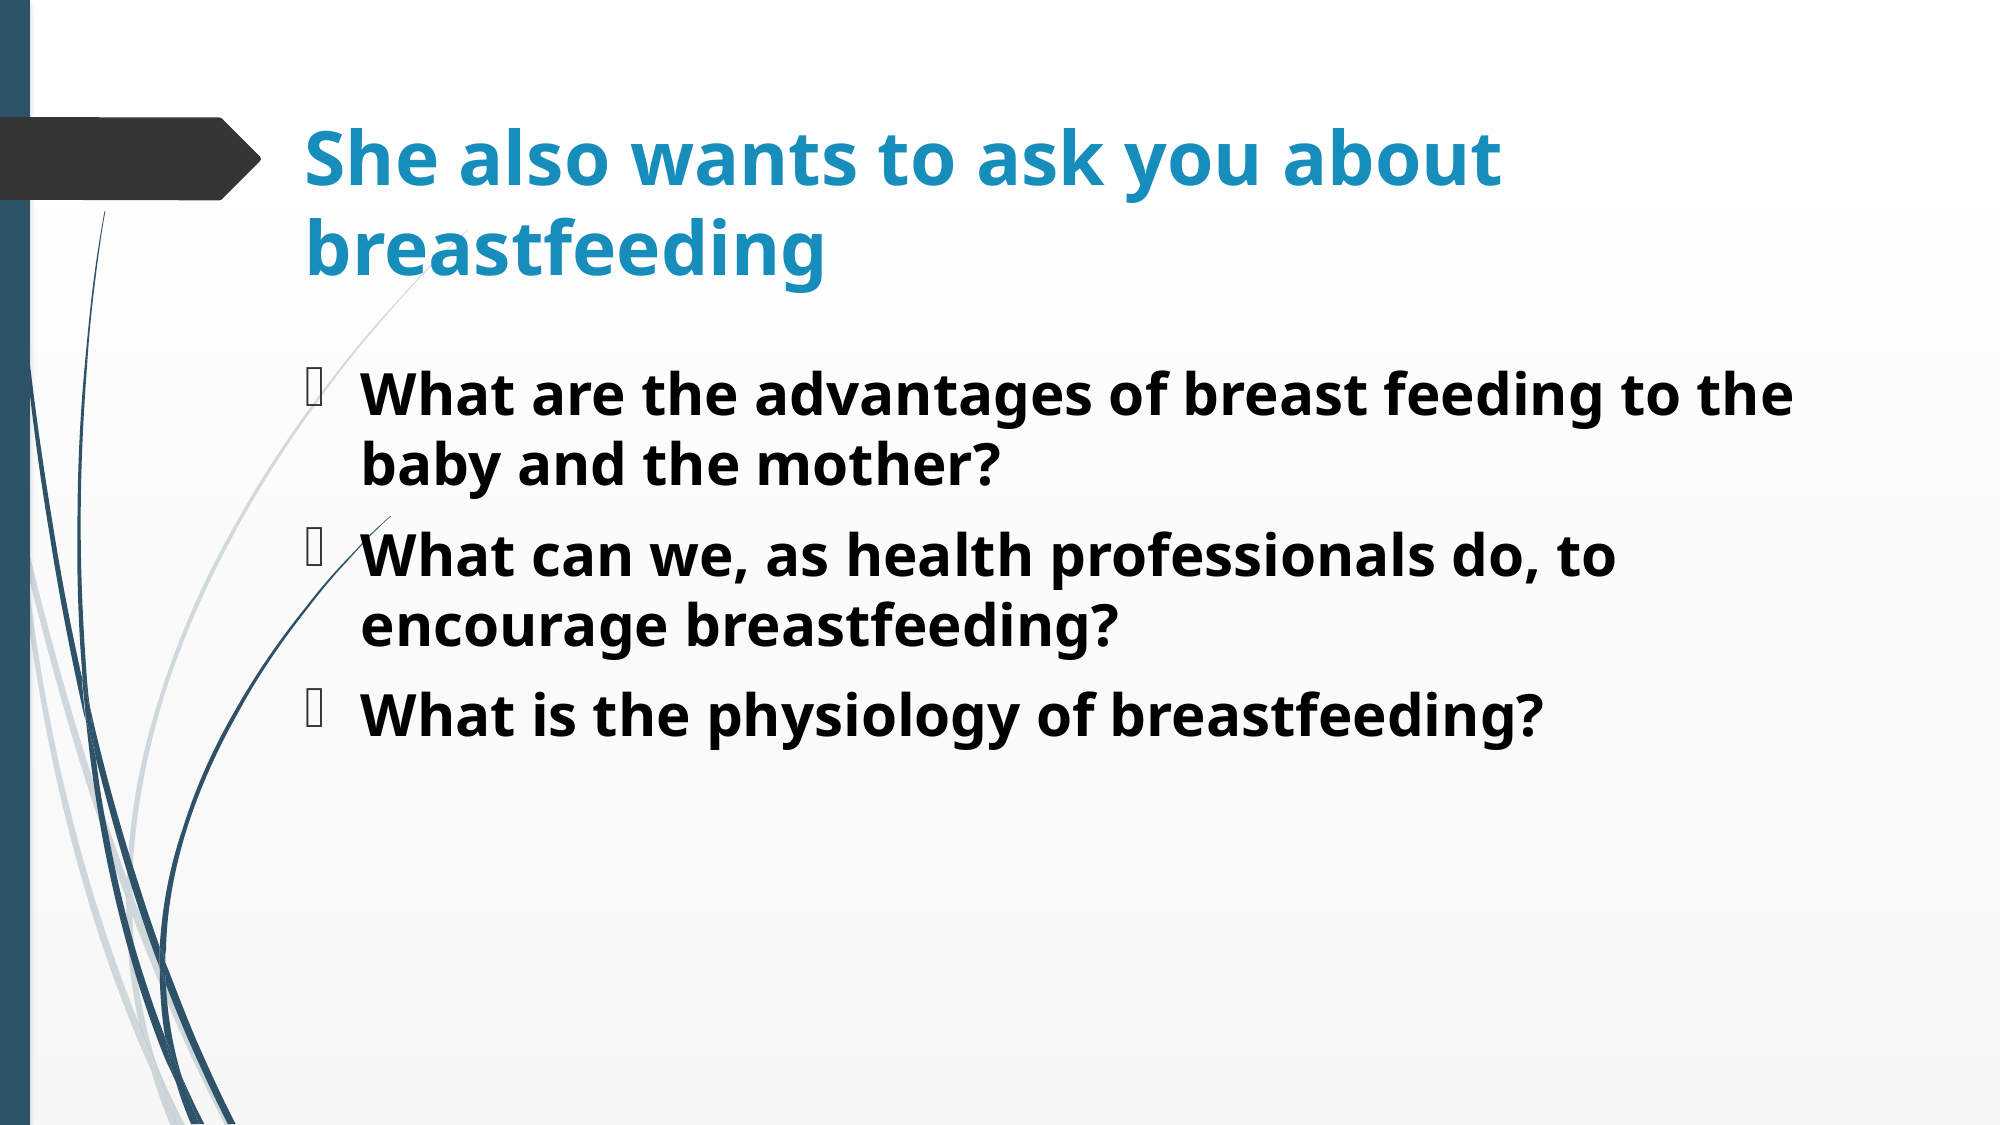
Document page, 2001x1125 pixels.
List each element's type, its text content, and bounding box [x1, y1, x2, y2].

list What are the advantages of breast feeding to the baby and the mother? What can we, as health professionals do, to encourage breastfeeding? What is the physiology of breastfeeding? [289, 350, 1888, 970]
title She also wants to ask you about breastfeeding [289, 102, 1888, 313]
